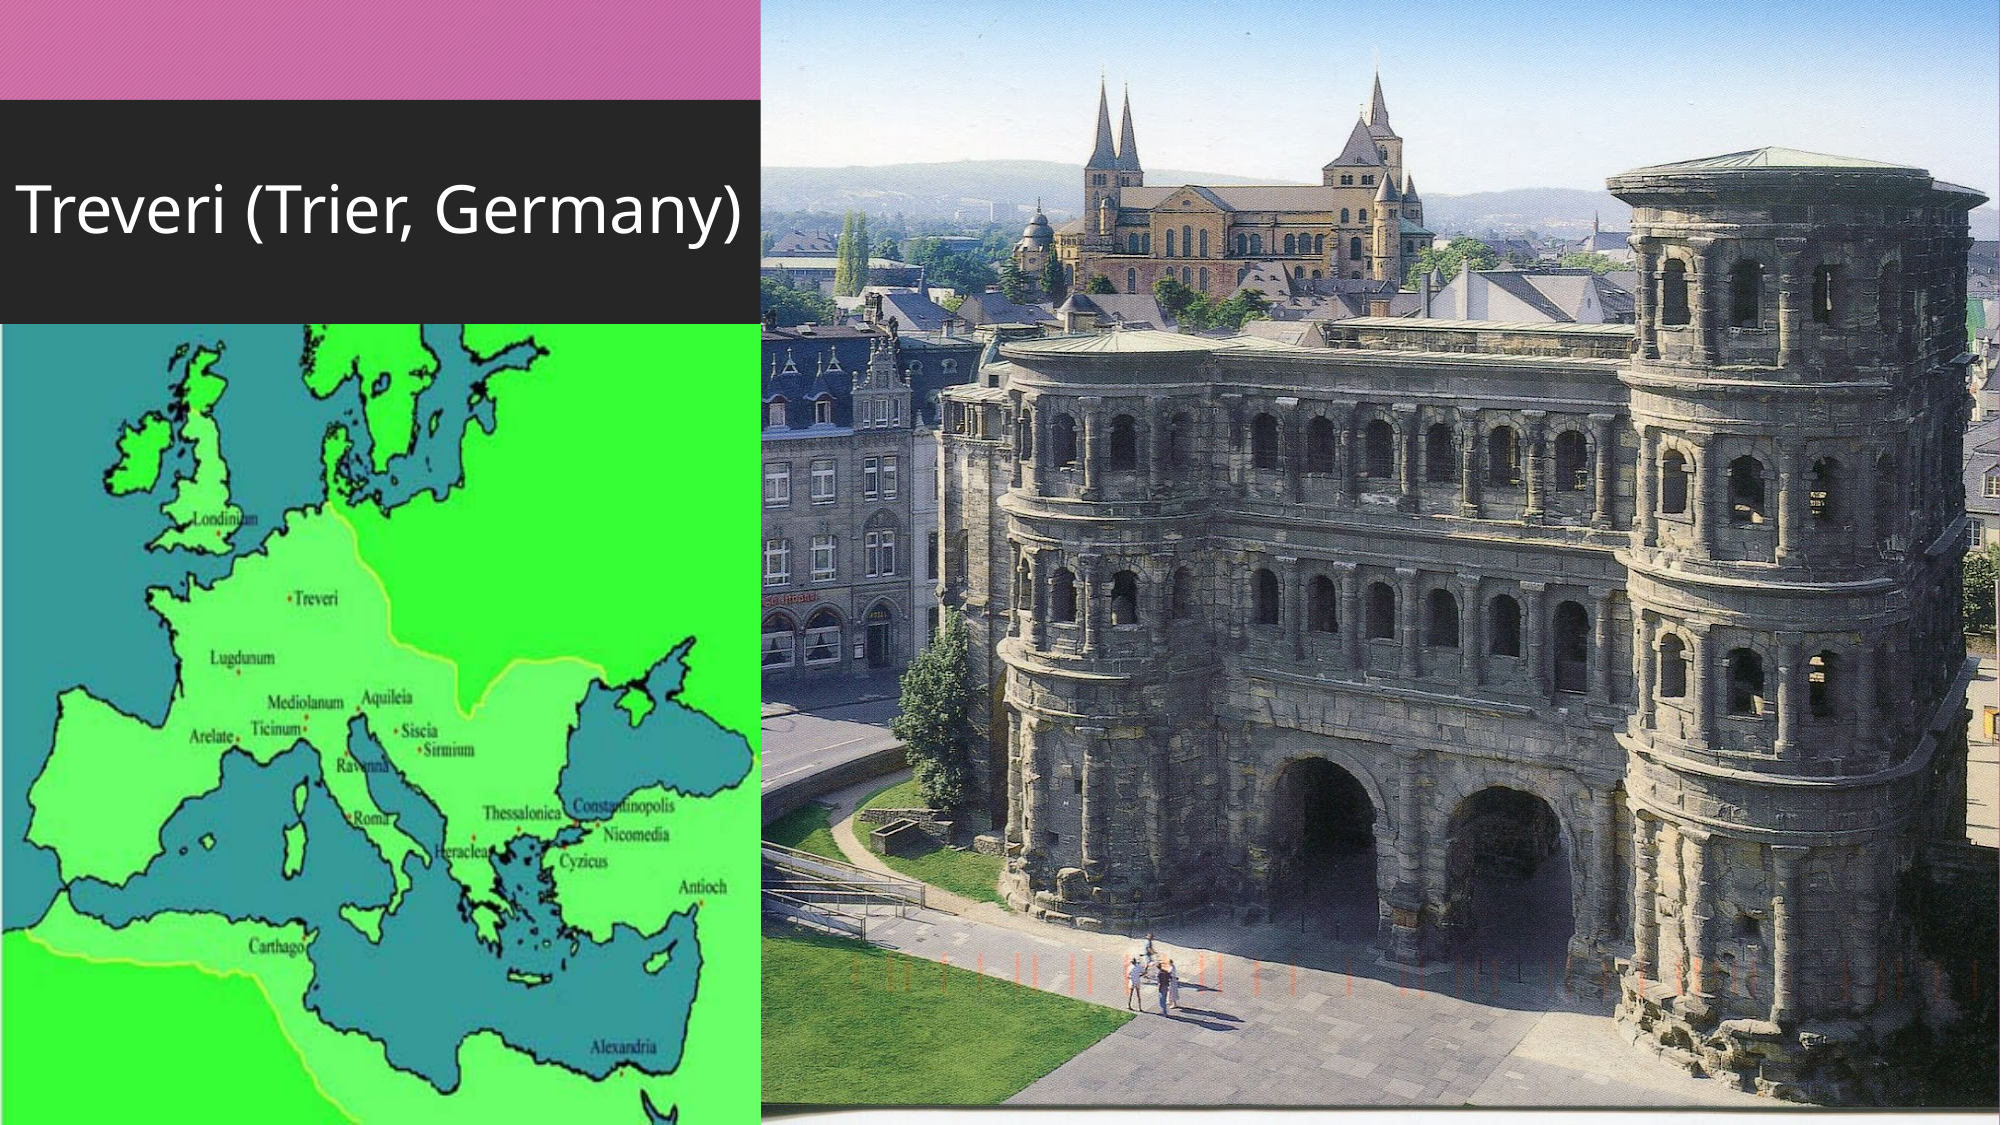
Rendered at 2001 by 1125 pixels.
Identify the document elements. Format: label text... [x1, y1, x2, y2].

picture [760, 0, 2000, 1125]
title Treveri (Trier, Germany) [0, 123, 760, 301]
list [0, 324, 761, 1125]
